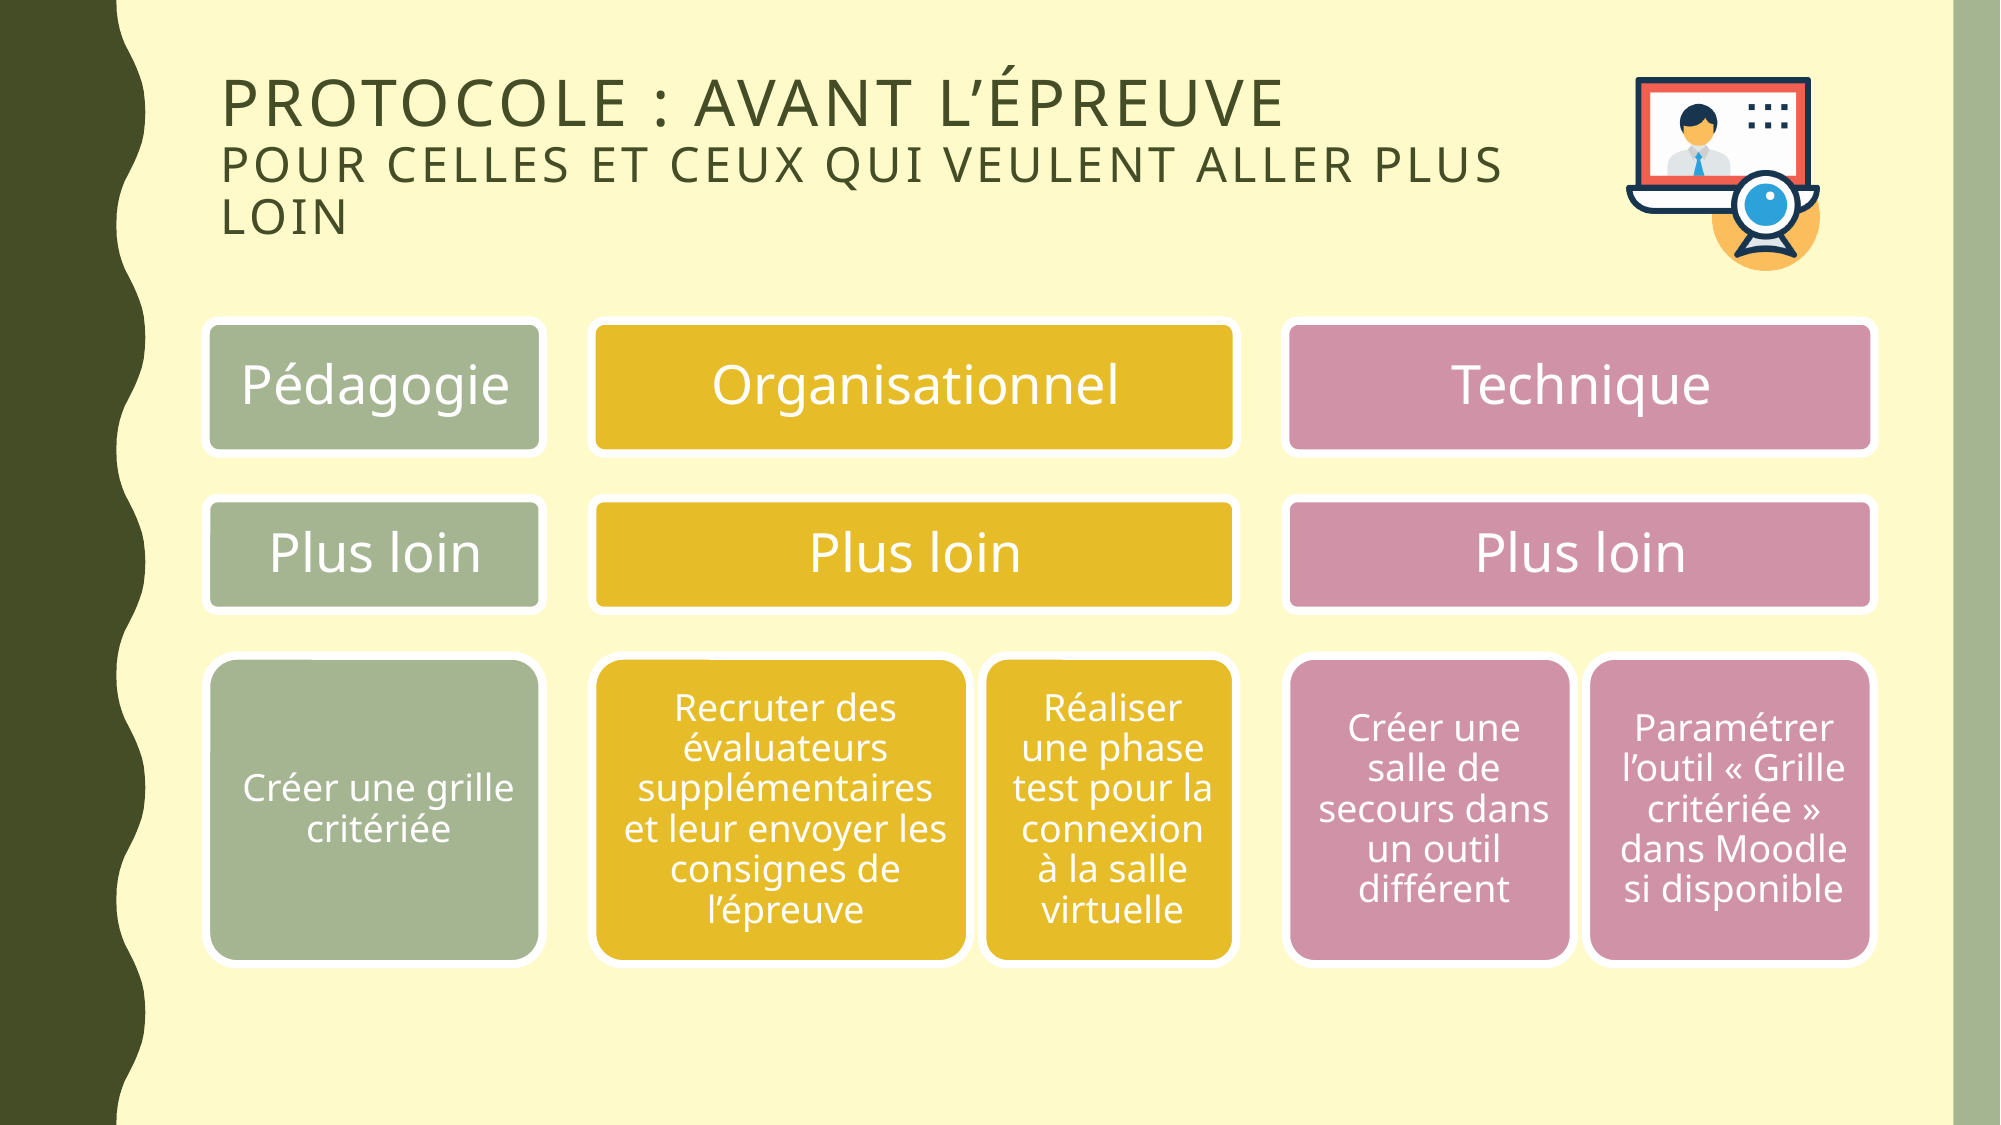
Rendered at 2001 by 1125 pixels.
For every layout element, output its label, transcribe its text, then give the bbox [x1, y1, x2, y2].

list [205, 320, 1875, 965]
picture [1626, 77, 1820, 271]
title Protocole : avant l’épreuve pour celles et ceux qui veulent aller plus loin [205, 62, 1553, 254]
